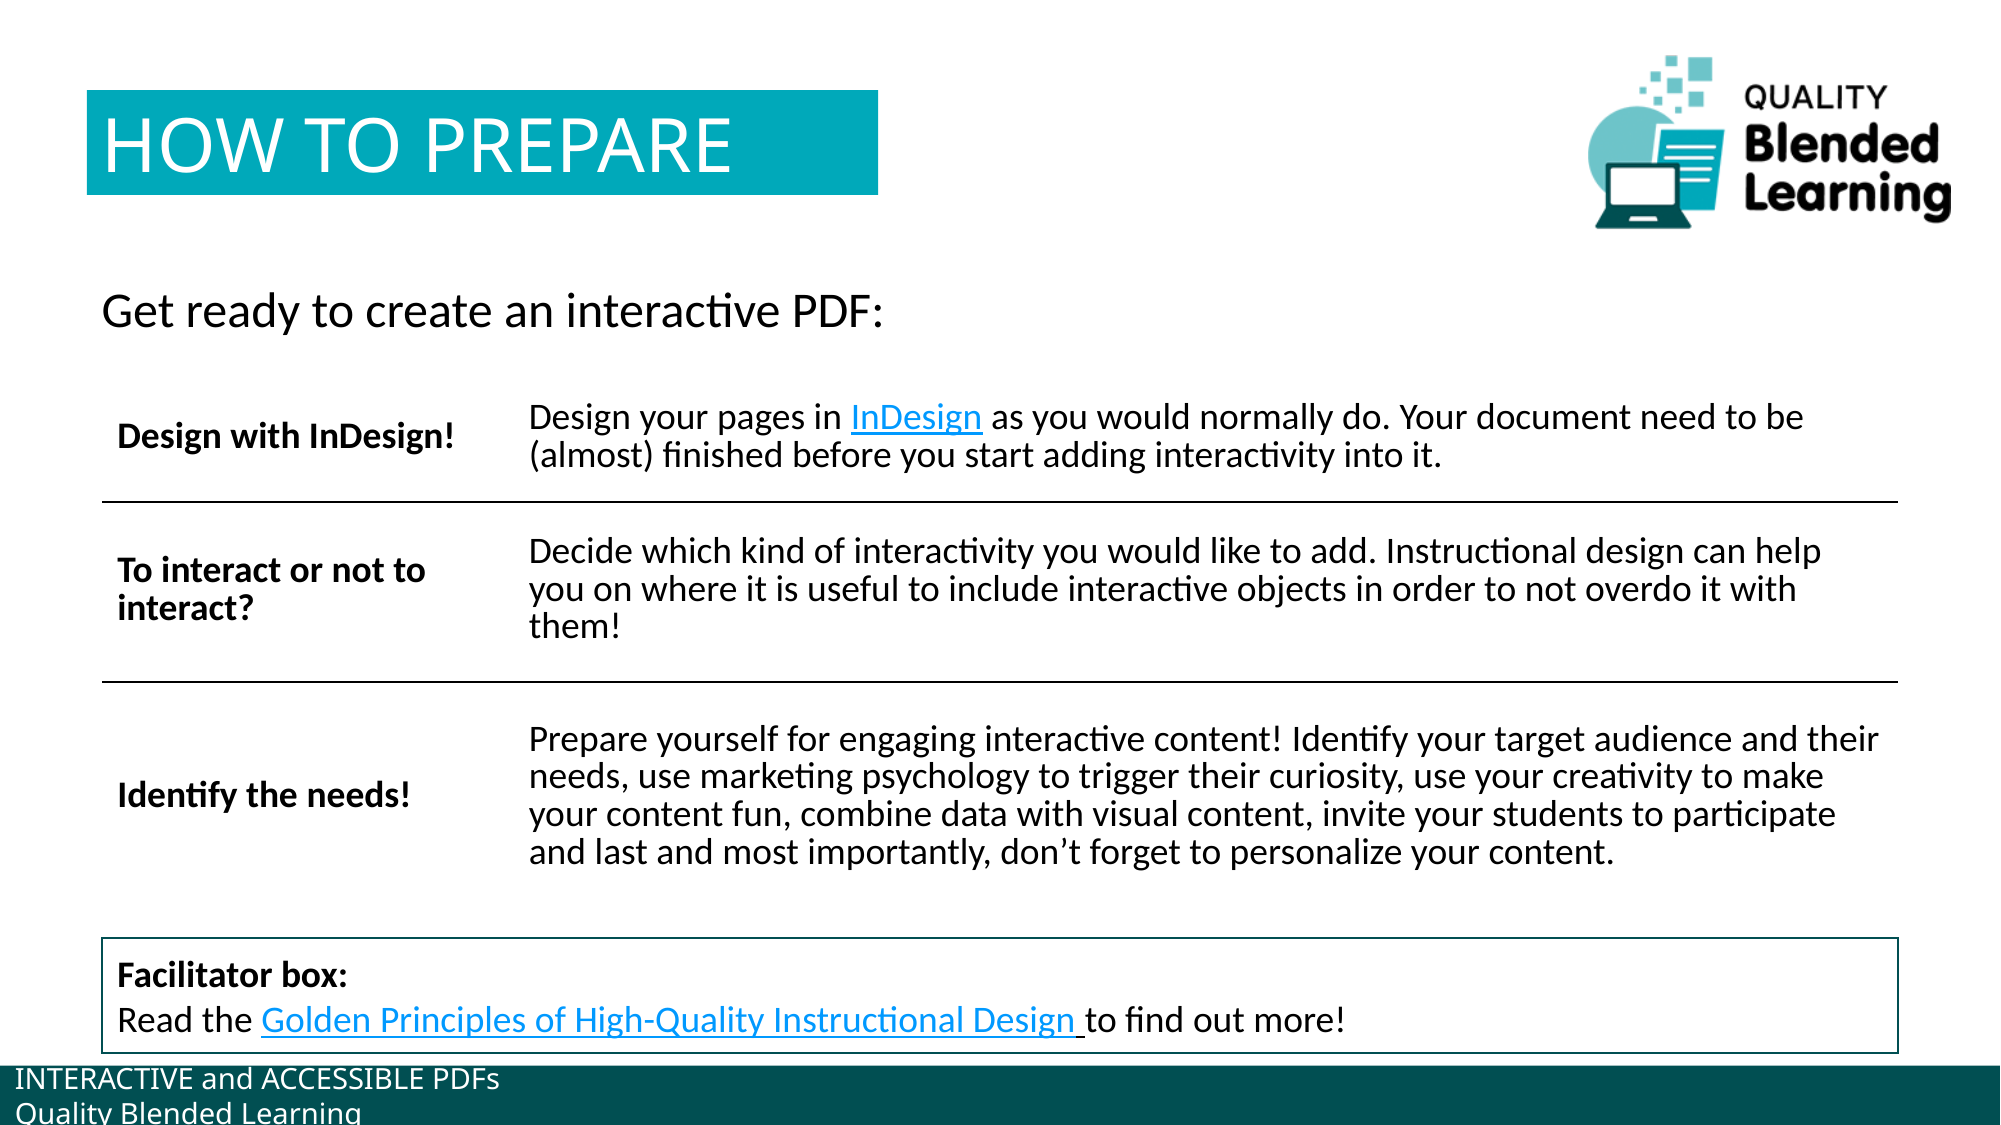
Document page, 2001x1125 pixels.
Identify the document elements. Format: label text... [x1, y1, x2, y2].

text_box HOW TO PREPARE [86, 89, 879, 196]
table_cell Decide which kind of interactivity you would like to add. Instructional design can help you on where it is useful to include interactive objects in order to not overdo it with them! [514, 503, 1898, 681]
picture [1588, 0, 1951, 324]
table_cell To interact or not to interact? [102, 503, 514, 681]
table_cell Identify the needs! [102, 683, 514, 915]
text_box Facilitator box: Read the Golden Principles of High-Quality Instructional Design to find out more! [102, 938, 1899, 1053]
table_cell Prepare yourself for engaging interactive content! Identify your target audience and their needs, use marketing psychology to trigger their curiosity, use your creativity to make your content fun, combine data with visual content, invite your students to participate and last and most importantly, don’t forget to personalize your content. [514, 683, 1898, 915]
table_header Design your pages in InDesign as you would normally do. Your document need to be (almost) finished before you start adding interactivity into it. [514, 376, 1898, 501]
text_box Get ready to create an interactive PDF: [86, 270, 1530, 346]
text_box INTERACTIVE and ACCESSIBLE PDFs Quality Blended Learning [0, 1065, 2000, 1125]
table_header Design with InDesign! [102, 376, 514, 501]
